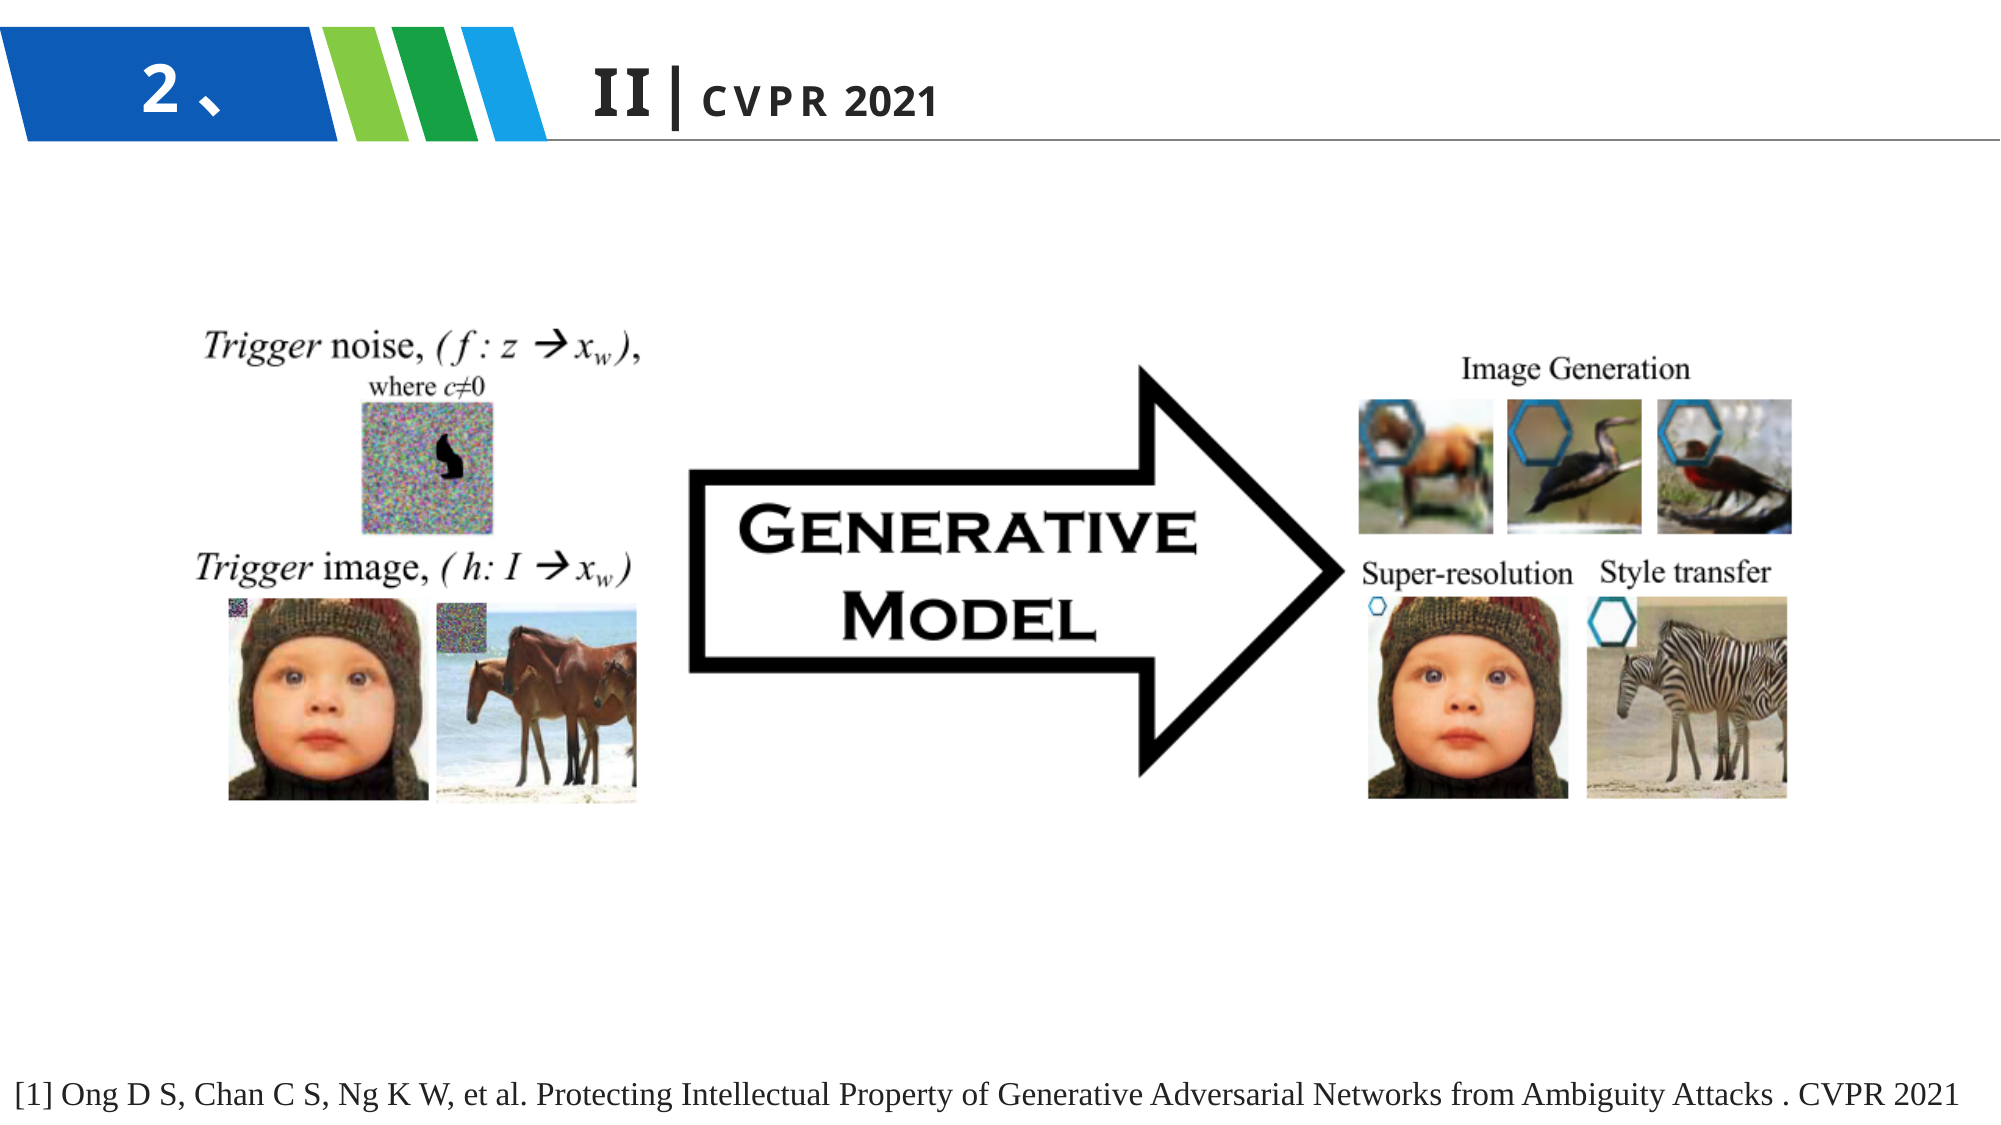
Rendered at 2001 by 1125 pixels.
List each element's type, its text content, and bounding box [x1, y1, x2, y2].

picture [193, 315, 1803, 810]
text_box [0, 26, 2000, 142]
text_box [1] Ong D S, Chan C S, Ng K W, et al. Protecting Intellectual Property of Generative Adversarial Networks from Ambiguity Attacks . CVPR 2021 [0, 1064, 1998, 1120]
